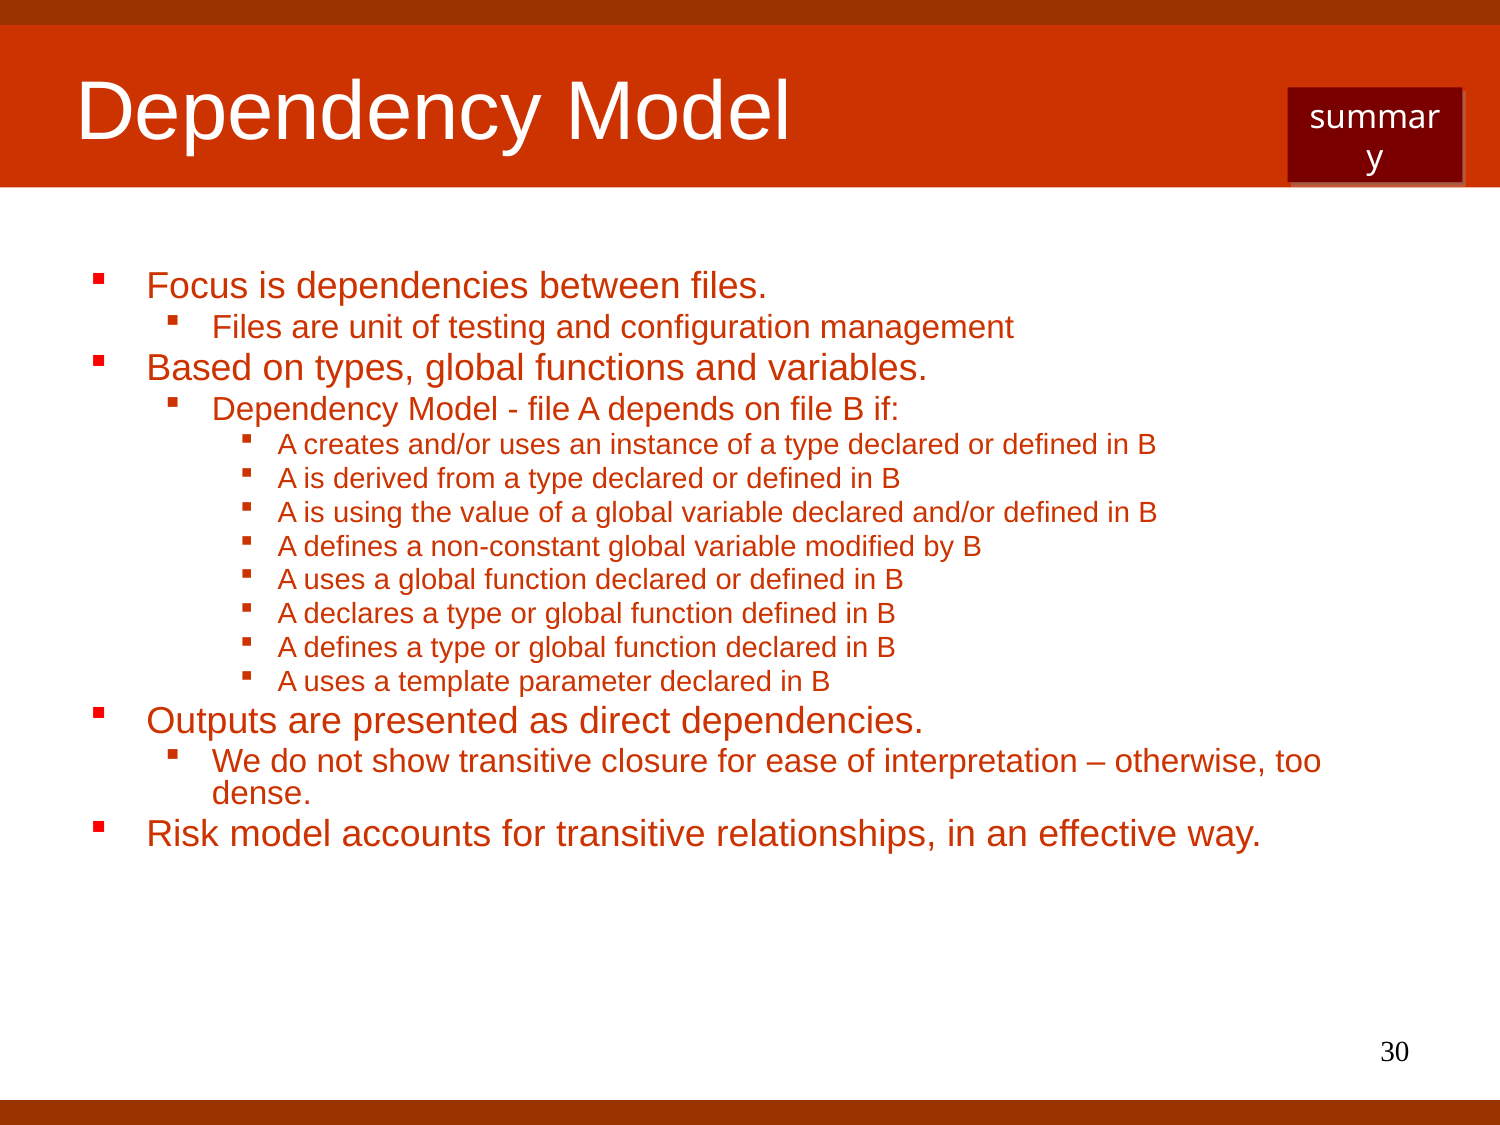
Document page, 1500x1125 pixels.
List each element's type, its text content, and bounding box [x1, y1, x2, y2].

title Dependency Model [0, 24, 1500, 188]
slide_number 30 [1074, 1024, 1425, 1103]
list Focus is dependencies between files. Files are unit of testing and configuration management Based on types, global functions and variables. Dependency Model - file A depends on file B if: A creates and/or uses an instance of a type declared or defined in B A is derived from a type declared or defined in B A is using the value of a global variable declared and/or defined in B A defines a non-constant global variable modified by B A uses a global function declared or defined in B A declares a type or global function defined in B A defines a type or global function declared in B A uses a template parameter declared in B Outputs are presented as direct dependencies. We do not show transitive closure for ease of interpretation – otherwise, too dense. Risk model accounts for transitive relationships, in an effective way. [75, 262, 1425, 1005]
text_box summary [1287, 87, 1463, 183]
